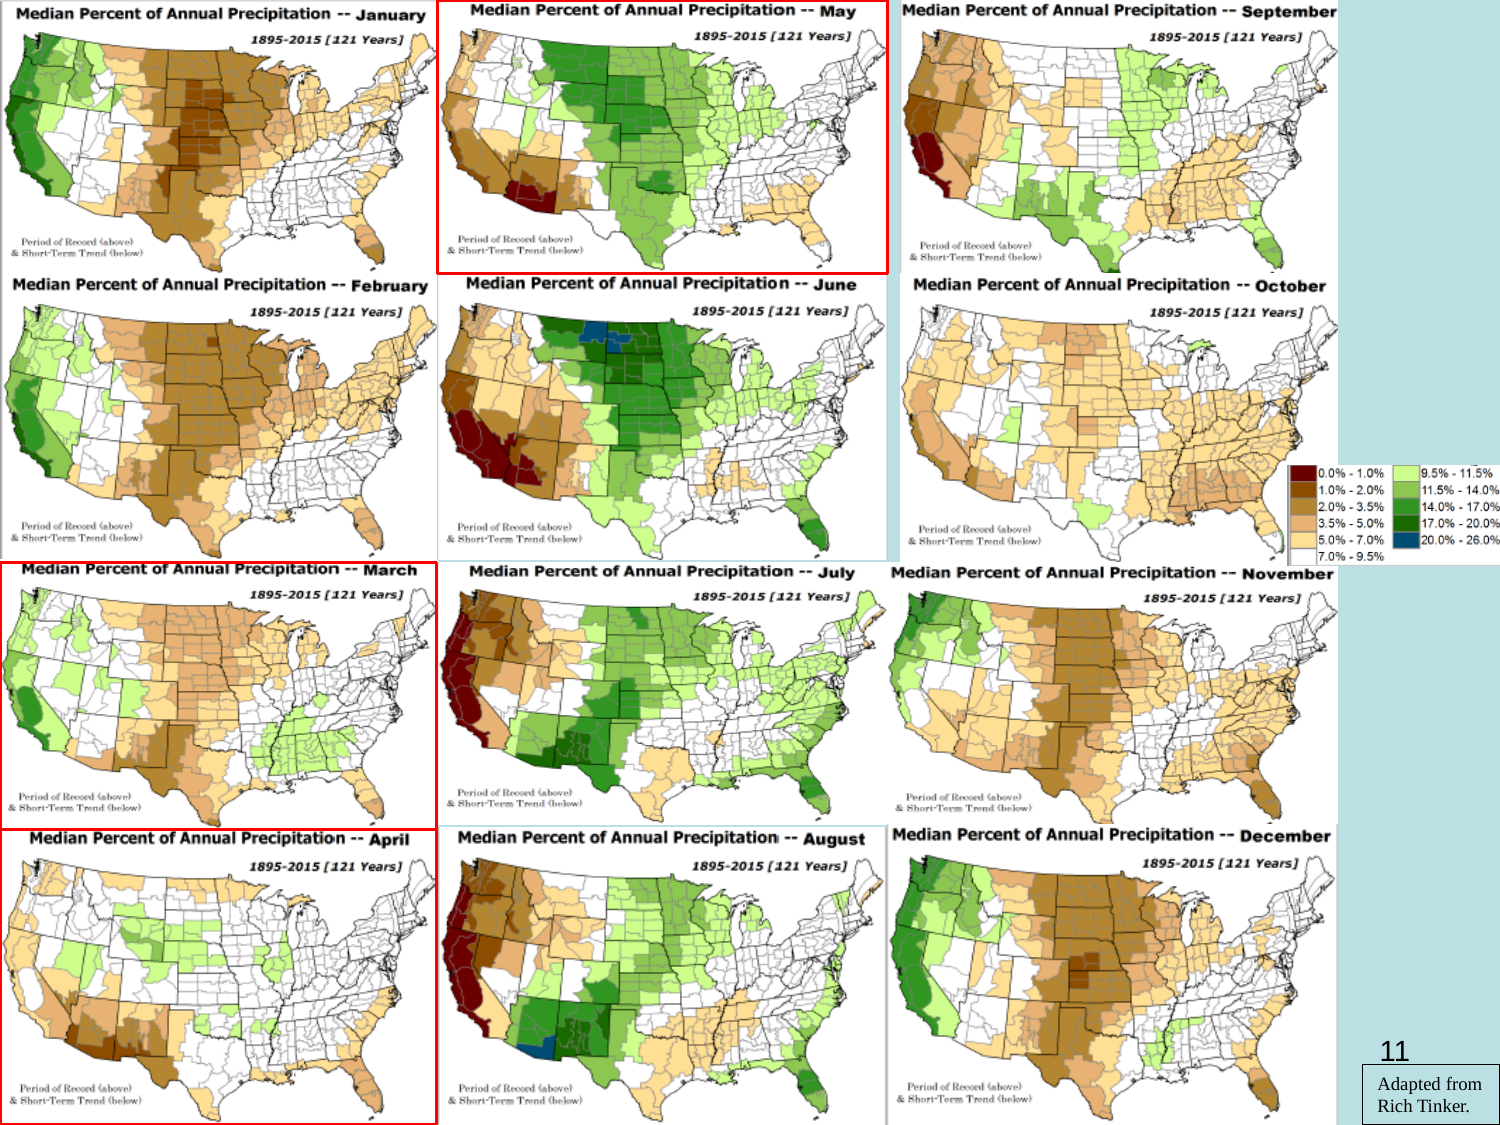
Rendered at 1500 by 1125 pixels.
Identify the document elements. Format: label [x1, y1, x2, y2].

text_box [0, 0, 1500, 1125]
